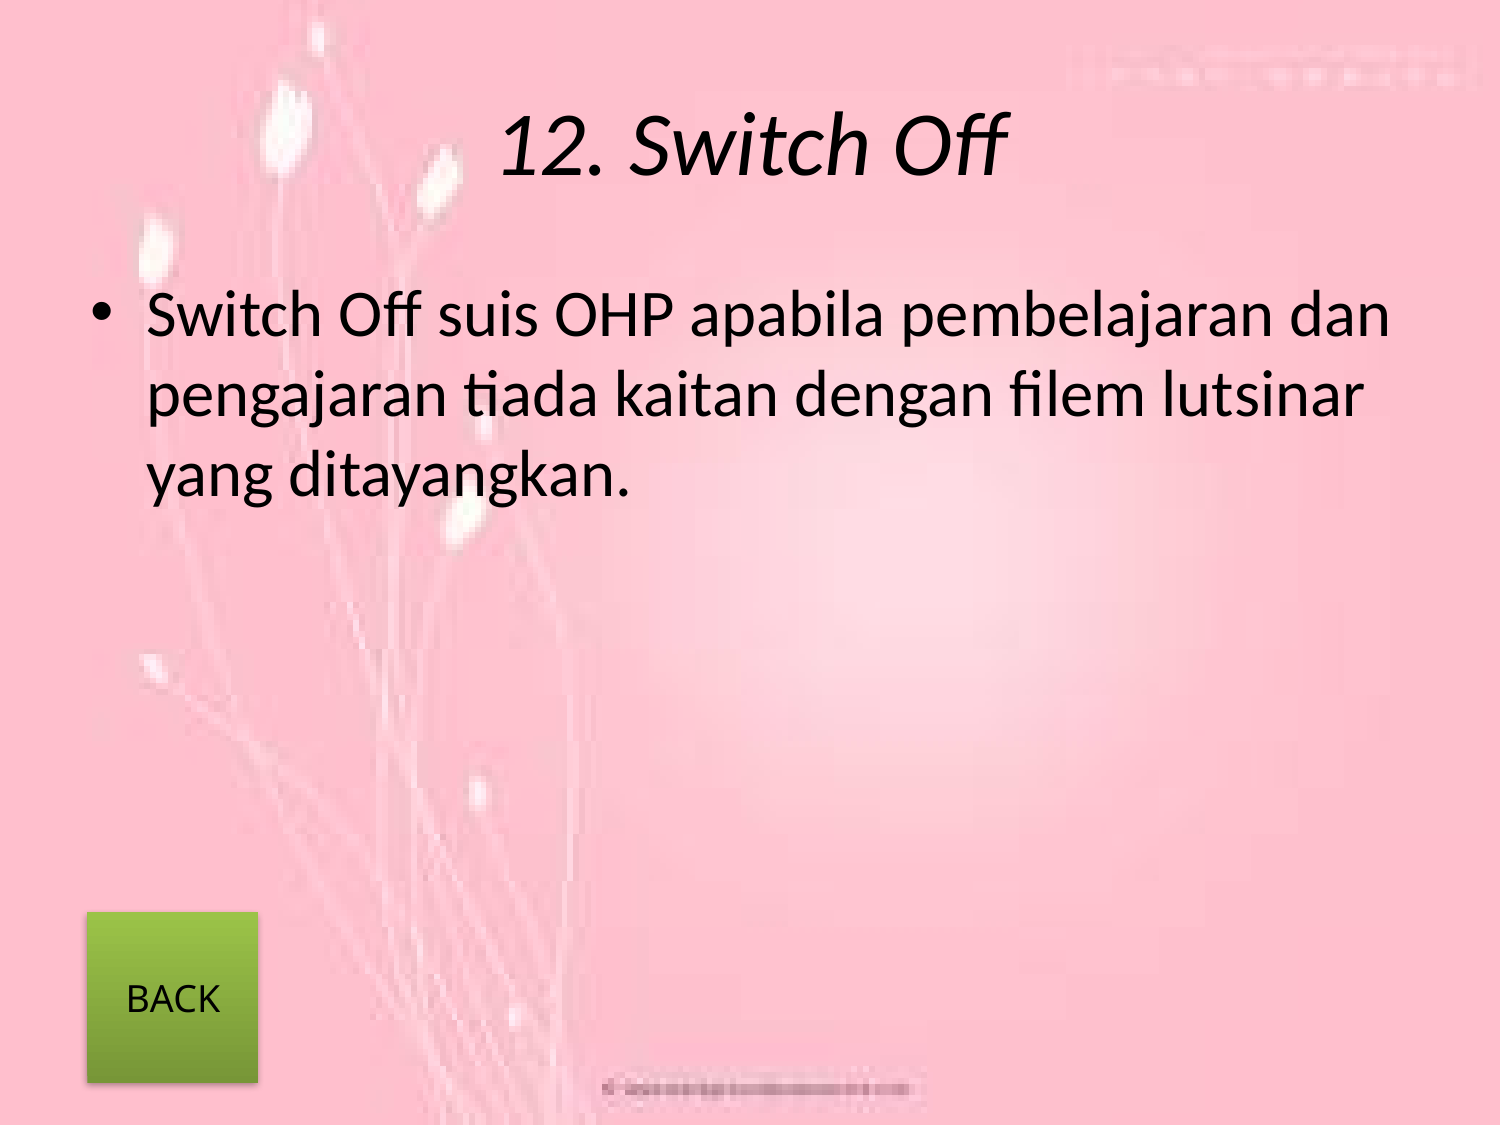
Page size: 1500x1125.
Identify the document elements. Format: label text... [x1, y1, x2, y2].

text_box BACK [87, 912, 259, 1084]
picture [0, 0, 1500, 1125]
title 12. Switch Off [75, 45, 1425, 233]
list Switch Off suis OHP apabila pembelajaran dan pengajaran tiada kaitan dengan filem lutsinar yang ditayangkan. [75, 262, 1425, 1005]
